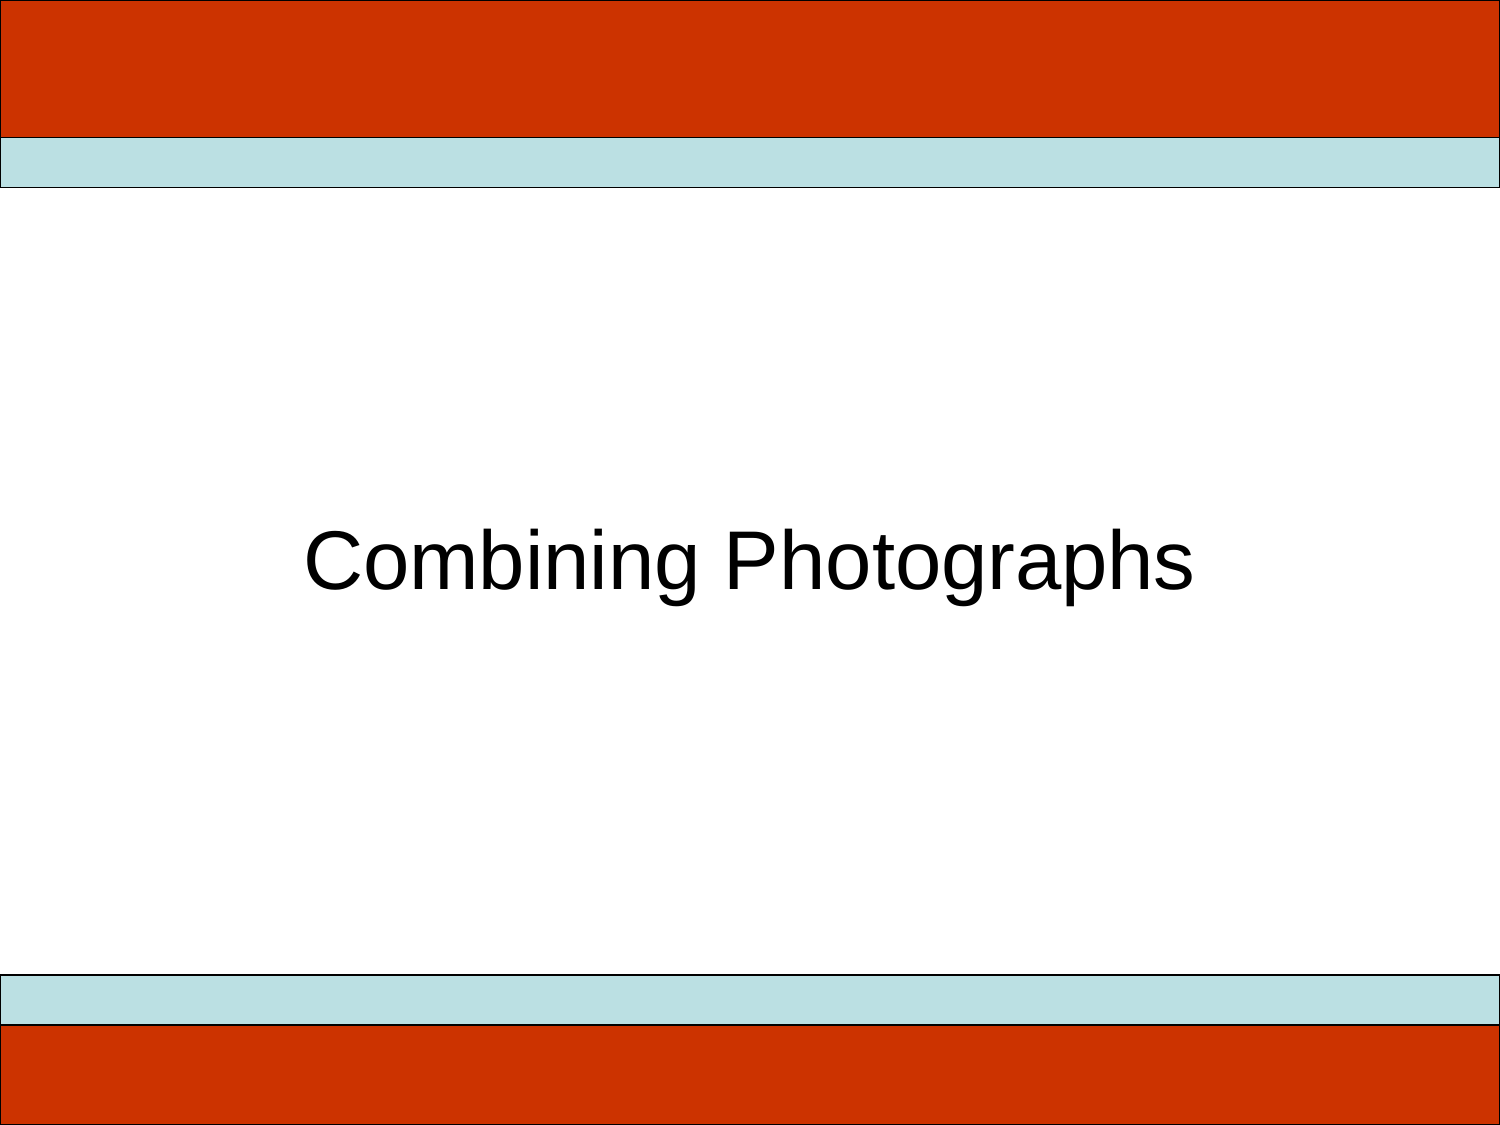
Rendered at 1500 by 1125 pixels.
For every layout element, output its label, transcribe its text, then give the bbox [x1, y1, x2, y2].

text_box [0, 1025, 1500, 1125]
text_box [0, 137, 1500, 188]
text_box [0, 975, 1500, 1025]
title Combining Photographs [112, 349, 1388, 763]
text_box [0, 0, 1500, 137]
